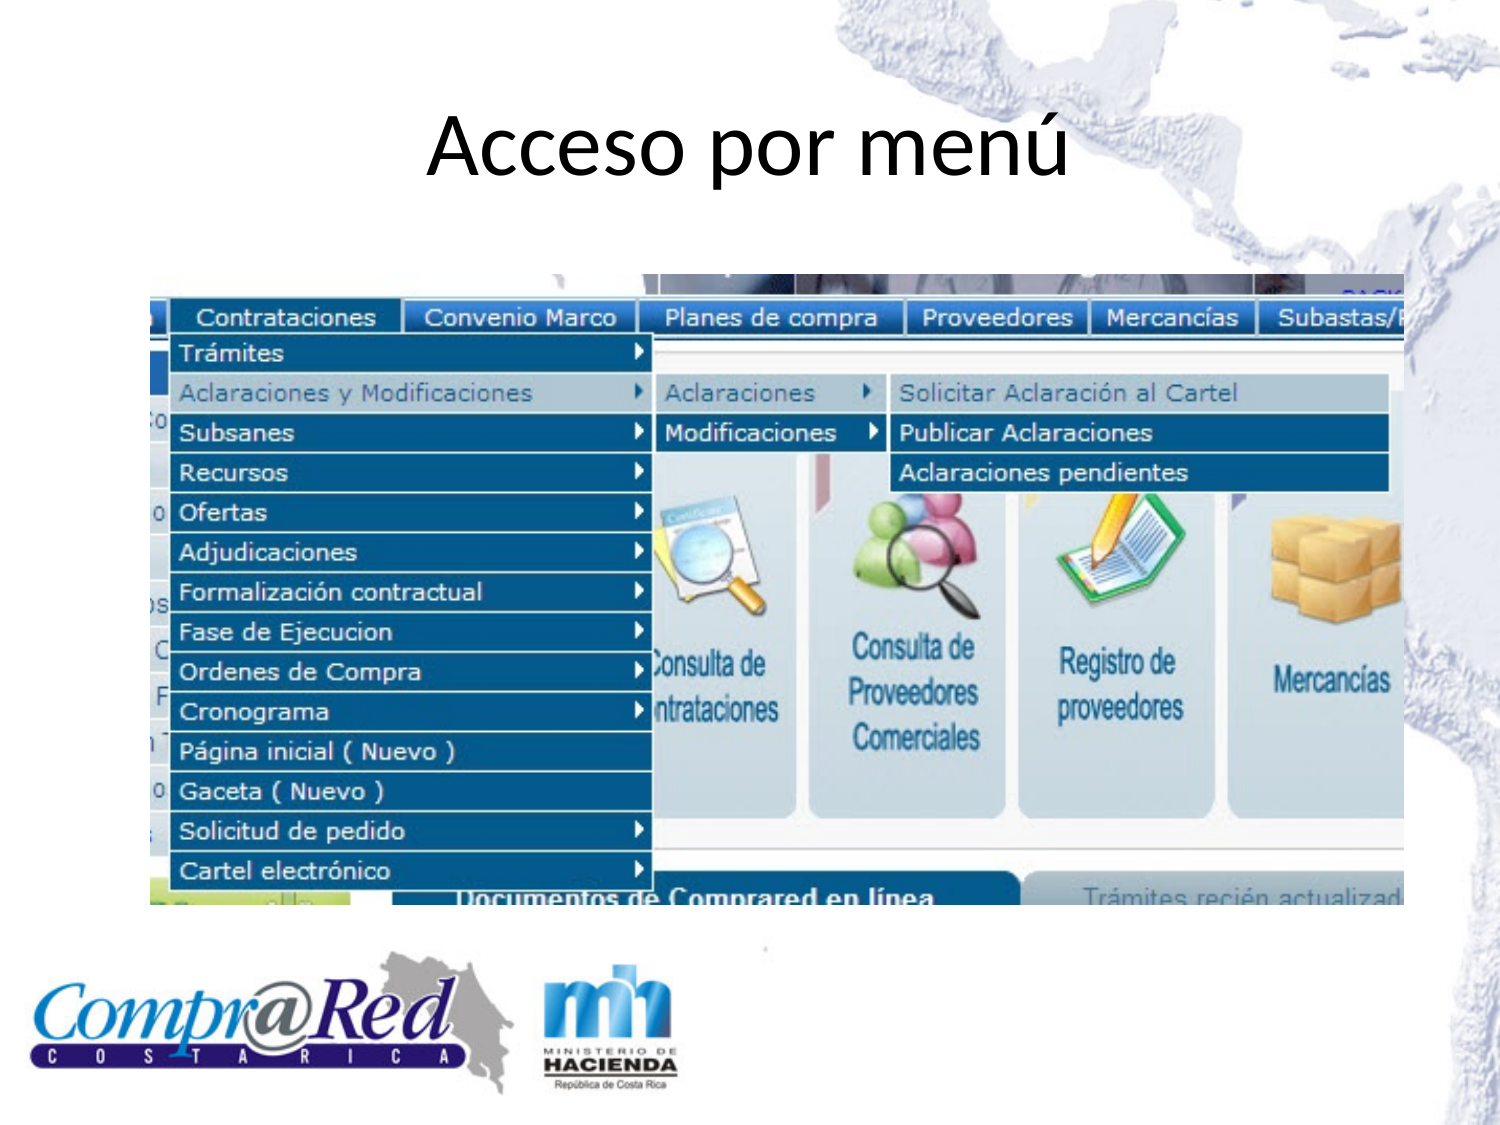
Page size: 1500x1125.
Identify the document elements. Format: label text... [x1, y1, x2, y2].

title Acceso por menú [75, 45, 1425, 233]
picture [0, 0, 1500, 1125]
